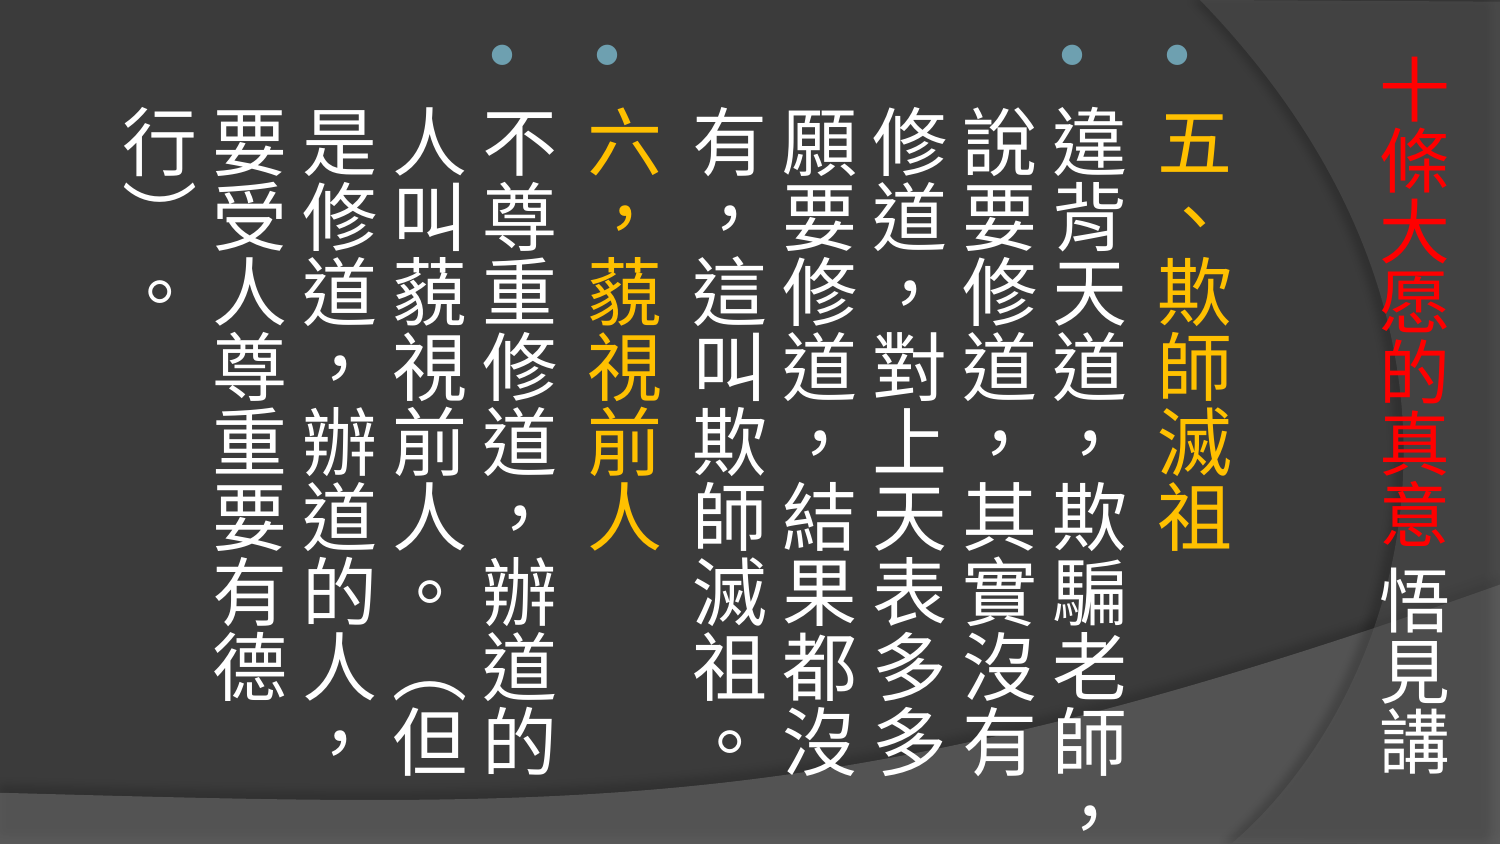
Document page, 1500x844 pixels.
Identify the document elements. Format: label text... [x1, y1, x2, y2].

list 五、欺師滅祖 違背天道，欺騙老師，說要修道，其實沒有修道，對上天表多多願要修道，結果都沒有，這叫欺師滅祖。 六，藐視前人 不尊重修道，辦道的人叫藐視前人。（但是修道，辦道的人，要受人尊重要有德行）。 [17, 20, 1341, 824]
title 十條大愿的真意 悟見講 [1352, 20, 1473, 812]
